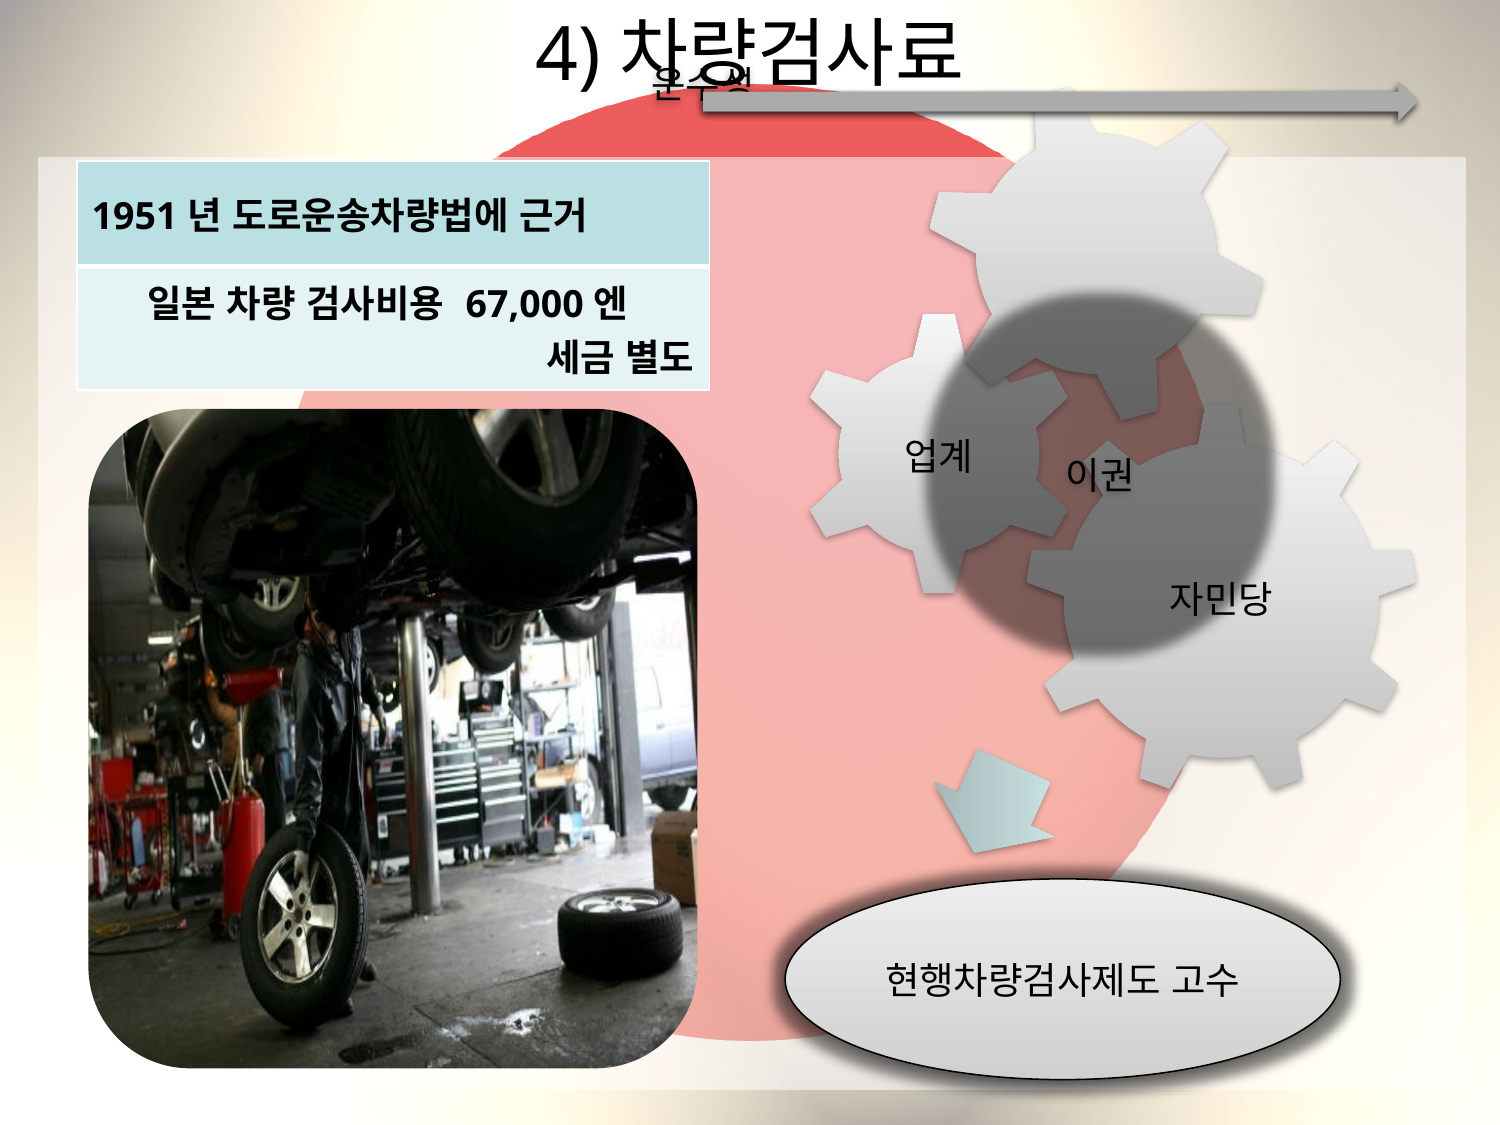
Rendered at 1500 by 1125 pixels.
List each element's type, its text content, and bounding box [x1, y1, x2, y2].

title 4)차량검사료 [0, 0, 1500, 101]
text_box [702, 81, 1419, 868]
text_box 현행차량검사제도 고수 [784, 878, 1342, 1081]
text_box [88, 408, 698, 1069]
table_cell 일본 차량 검사비용 67,000엔 세금 별도 [78, 269, 697, 389]
table_header 1951년 도로운송차량법에 근거 [78, 162, 697, 264]
picture [0, 101, 1500, 1125]
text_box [927, 761, 1061, 858]
